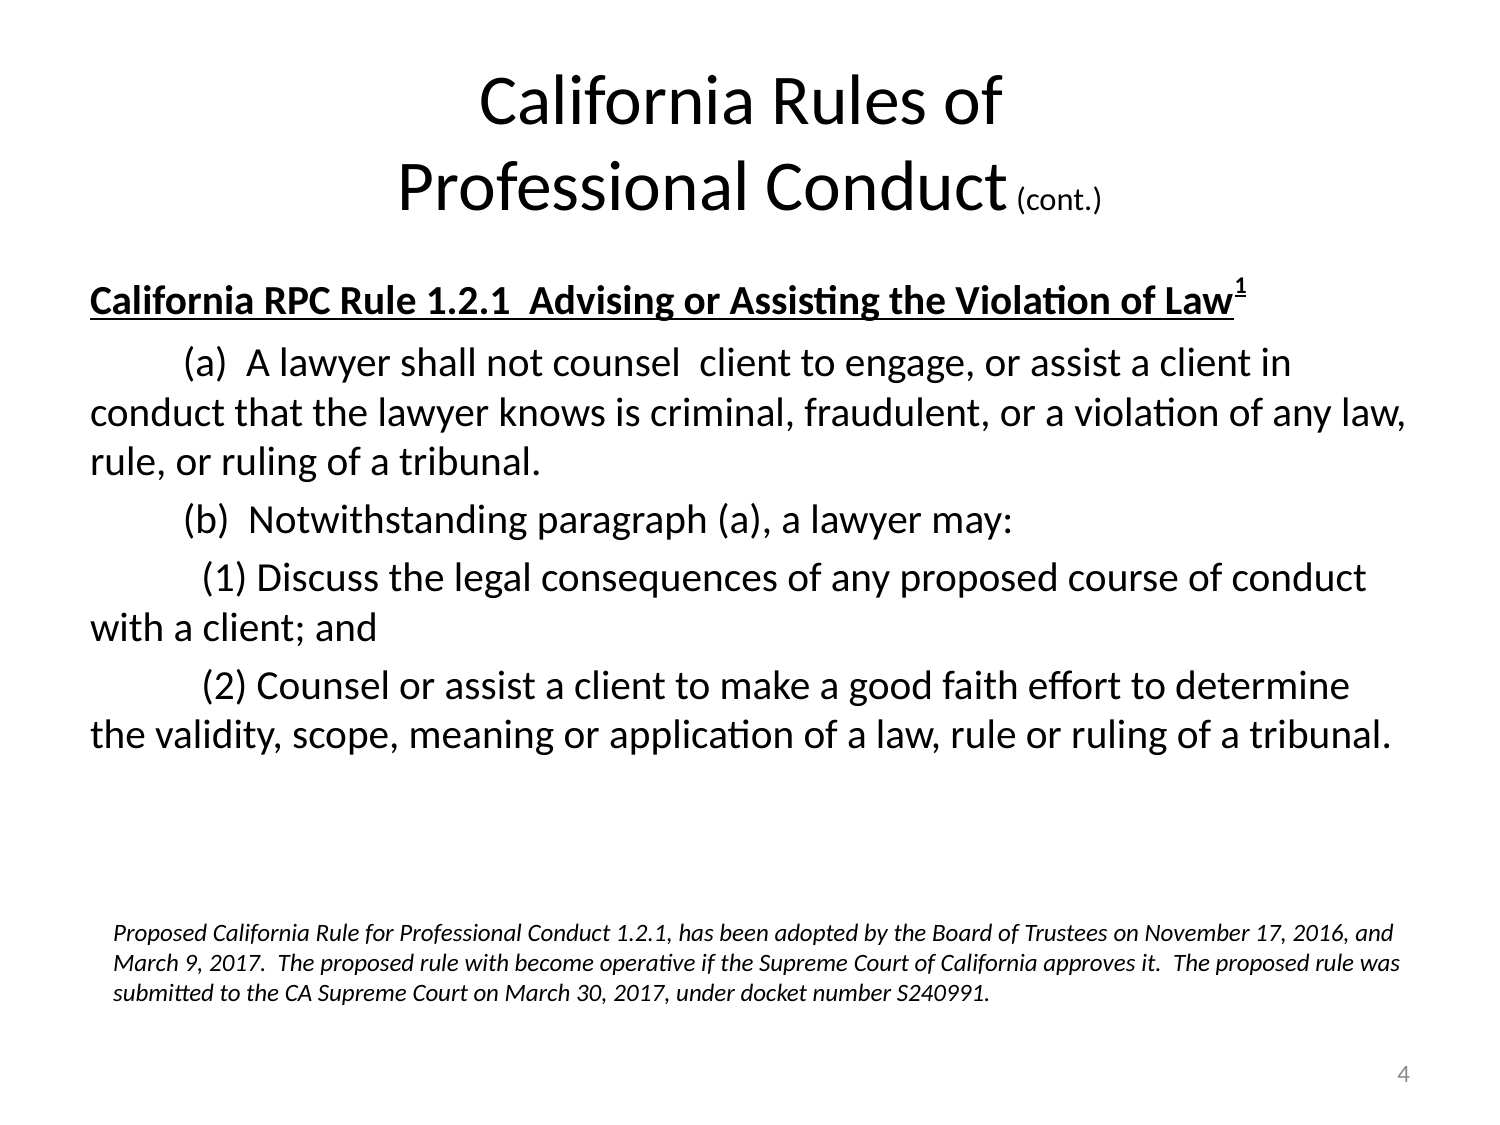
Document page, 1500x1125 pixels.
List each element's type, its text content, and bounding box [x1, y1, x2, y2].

text_box Proposed California Rule for Professional Conduct 1.2.1, has been adopted by the Board of Trustees on November 17, 2016, and March 9, 2017. The proposed rule with become operative if the Supreme Court of California approves it. The proposed rule was submitted to the CA Supreme Court on March 30, 2017, under docket number S240991. [98, 909, 1450, 1014]
slide_number 4 [1074, 1042, 1425, 1103]
list California RPC Rule 1.2.1 Advising or Assisting the Violation of Law1 (a) A lawyer shall not counsel client to engage, or assist a client in conduct that the lawyer knows is criminal, fraudulent, or a violation of any law, rule, or ruling of a tribunal. (b) Notwithstanding paragraph (a), a lawyer may: (1) Discuss the legal consequences of any proposed course of conduct with a client; and (2) Counsel or assist a client to make a good faith effort to determine the validity, scope, meaning or application of a law, rule or ruling of a tribunal. [75, 262, 1425, 808]
title California Rules of Professional Conduct (cont.) [75, 45, 1425, 233]
